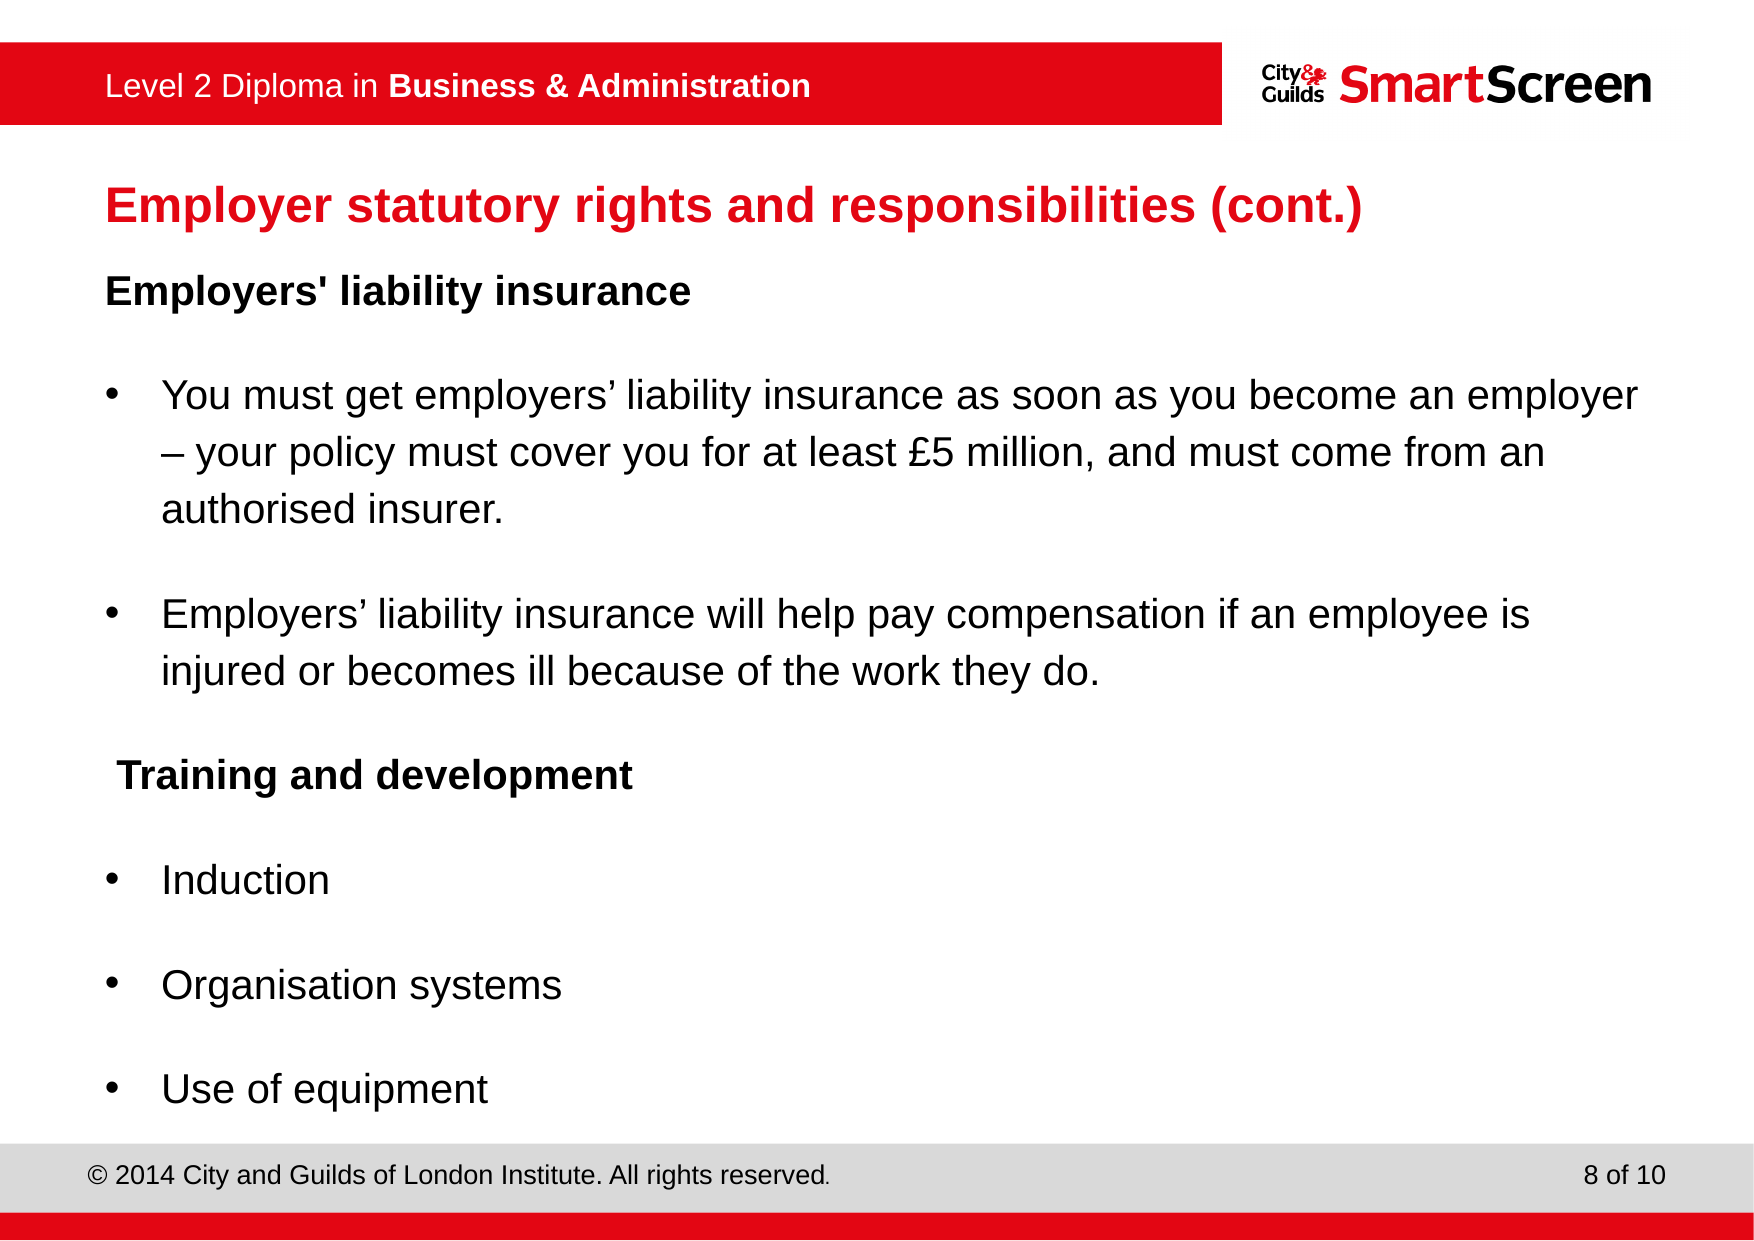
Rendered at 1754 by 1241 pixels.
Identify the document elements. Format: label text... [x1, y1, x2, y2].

title Employer statutory rights and responsibilities (cont.) [87, 151, 1665, 247]
picture [1222, 26, 1690, 141]
list Employers' liability insurance You must get employers’ liability insurance as soon as you become an employer – your policy must cover you for at least £5 million, and must come from an authorised insurer. Employers’ liability insurance will help pay compensation if an employee is injured or becomes ill because of the work they do. Training and development Induction Organisation systems Use of equipment [87, 247, 1667, 1109]
